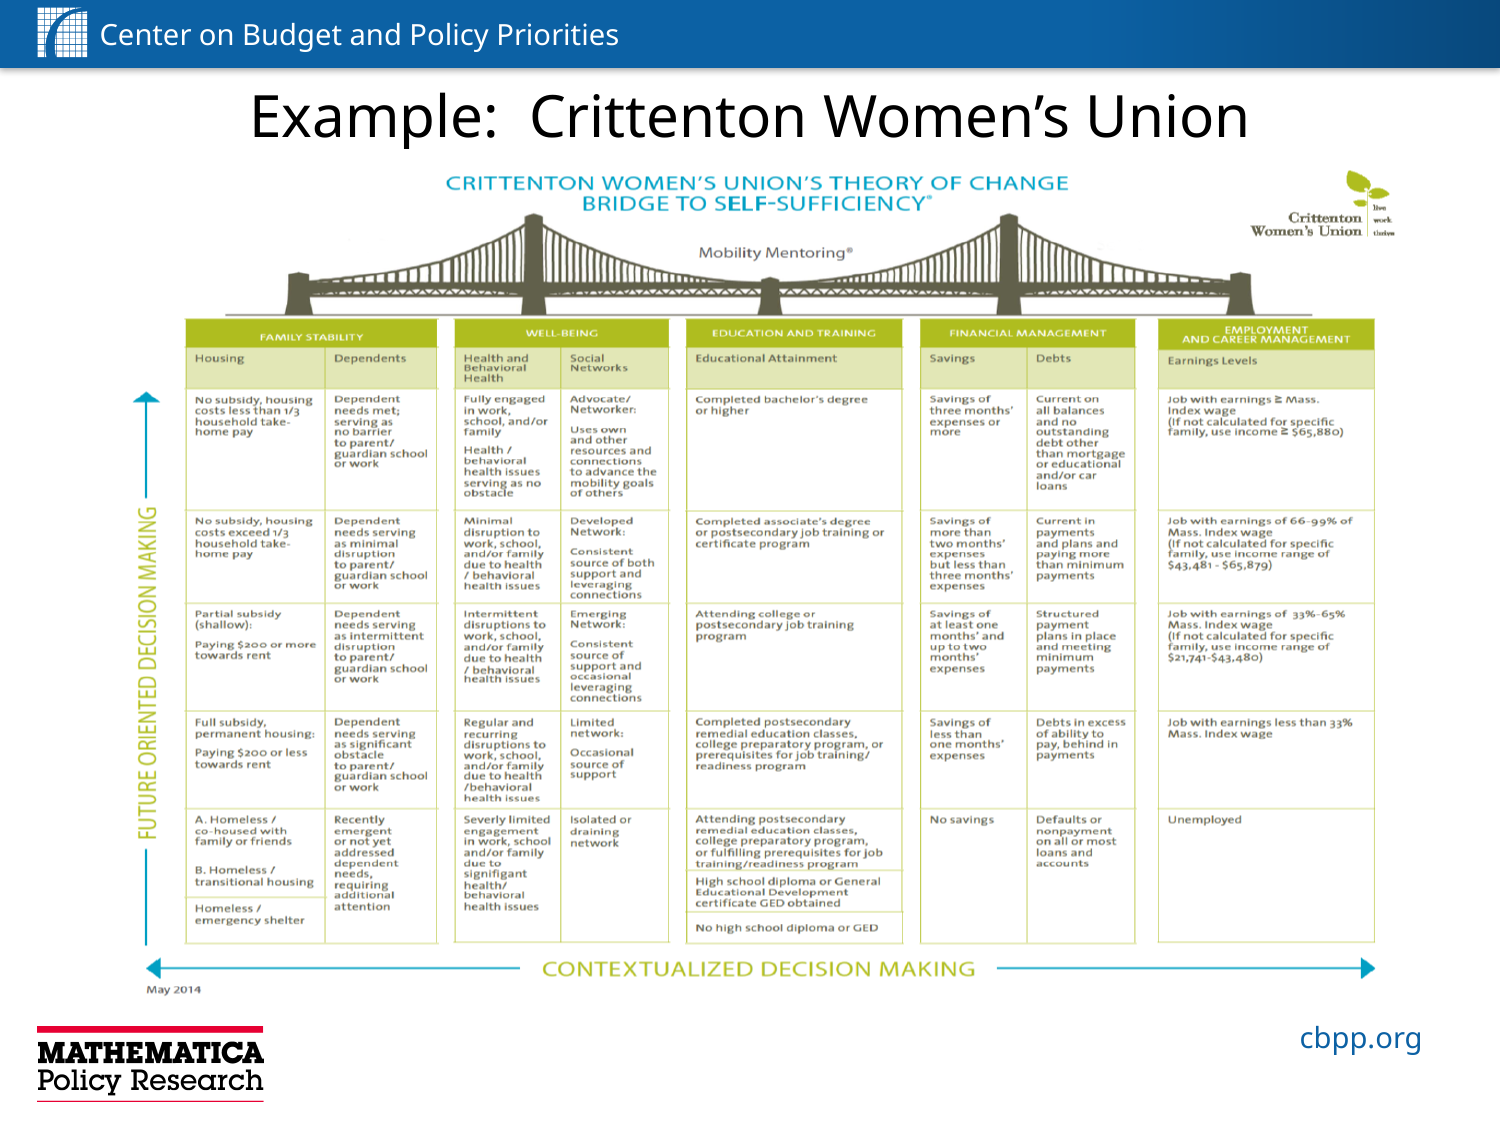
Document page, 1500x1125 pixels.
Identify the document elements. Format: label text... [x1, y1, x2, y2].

slide_number 17 [1074, 1042, 1425, 1103]
picture [80, 149, 1427, 1018]
picture [37, 1026, 264, 1102]
text_box Example: Crittenton Women’s Union [79, 71, 1421, 149]
